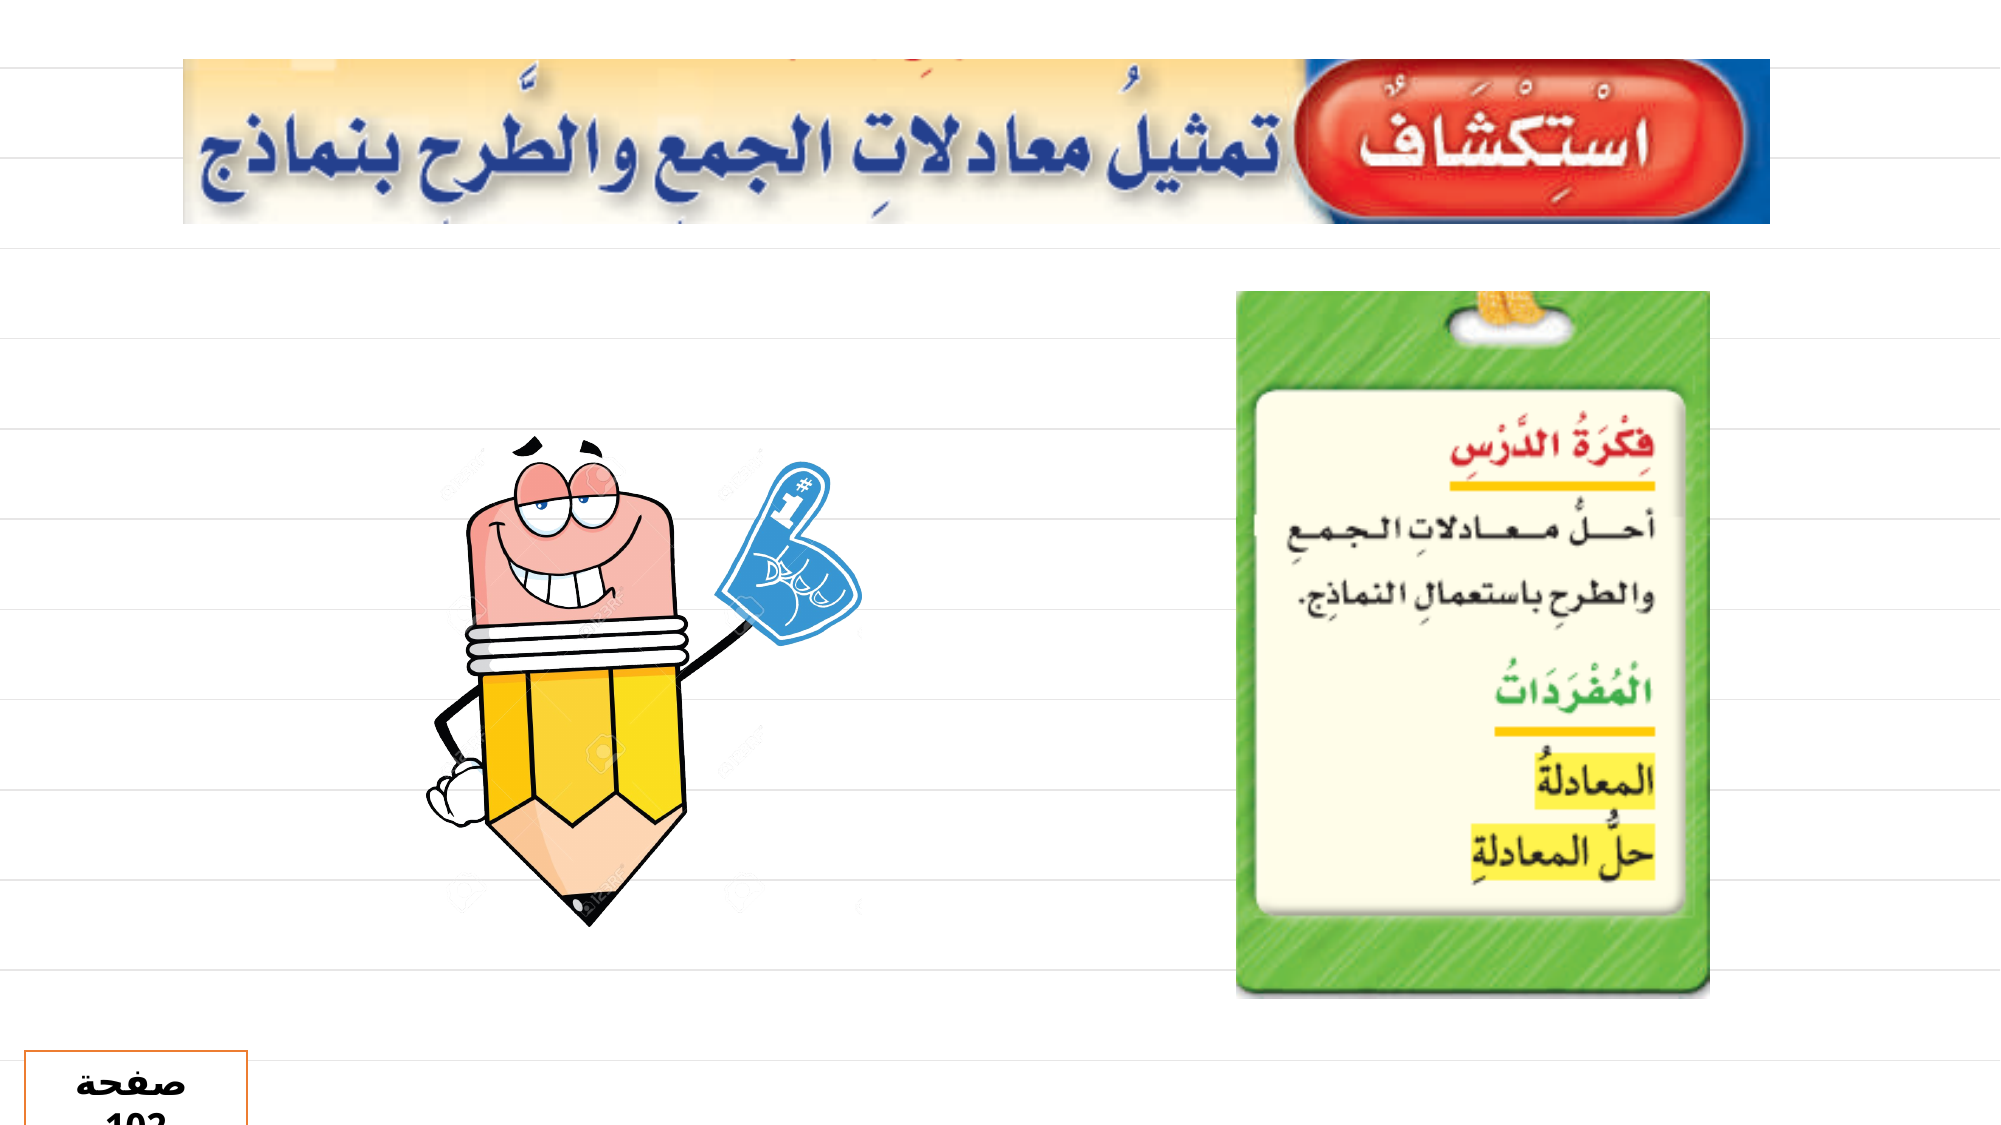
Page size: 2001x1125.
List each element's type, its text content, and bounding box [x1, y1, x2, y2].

picture [1235, 291, 1710, 999]
picture [183, 59, 1770, 224]
picture [426, 436, 862, 927]
text_box صفحة 102 [24, 1050, 248, 1125]
